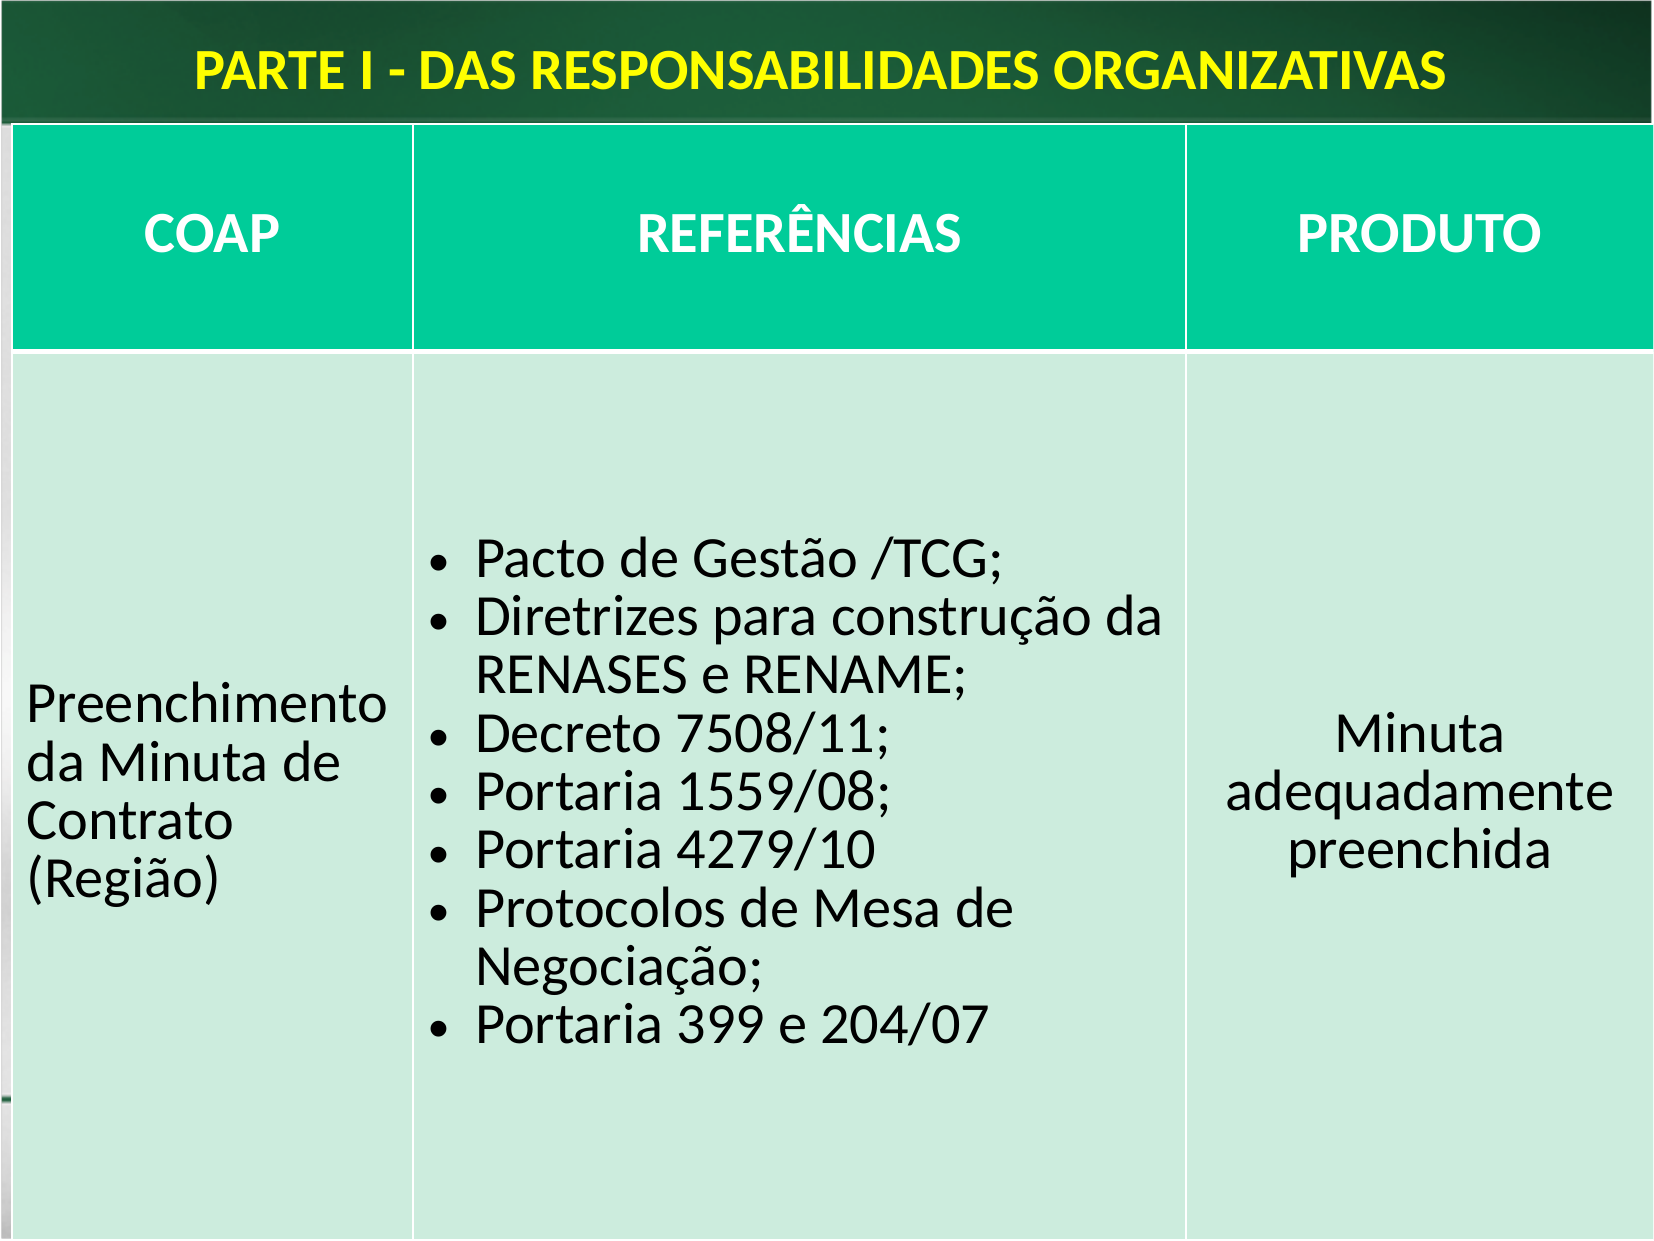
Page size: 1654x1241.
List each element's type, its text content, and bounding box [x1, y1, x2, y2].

table_header PRODUTO [1187, 125, 1653, 349]
picture [0, 0, 1654, 1241]
table_header COAP [13, 125, 412, 349]
table_cell Minuta adequadamente preenchida [1187, 354, 1653, 1239]
title PARTE I - DAS RESPONSABILIDADES ORGANIZATIVAS [118, 5, 1524, 123]
table_cell Preenchimento da Minuta de Contrato (Região) [13, 354, 412, 1239]
table_header REFERÊNCIAS [414, 125, 1185, 349]
table_cell Pacto de Gestão /TCG; Diretrizes para construção da RENASES e RENAME; Decreto 7508/11; Portaria 1559/08; Portaria 4279/10 Protocolos de Mesa de Negociação; Portaria 399 e 204/07 [414, 354, 1185, 1239]
